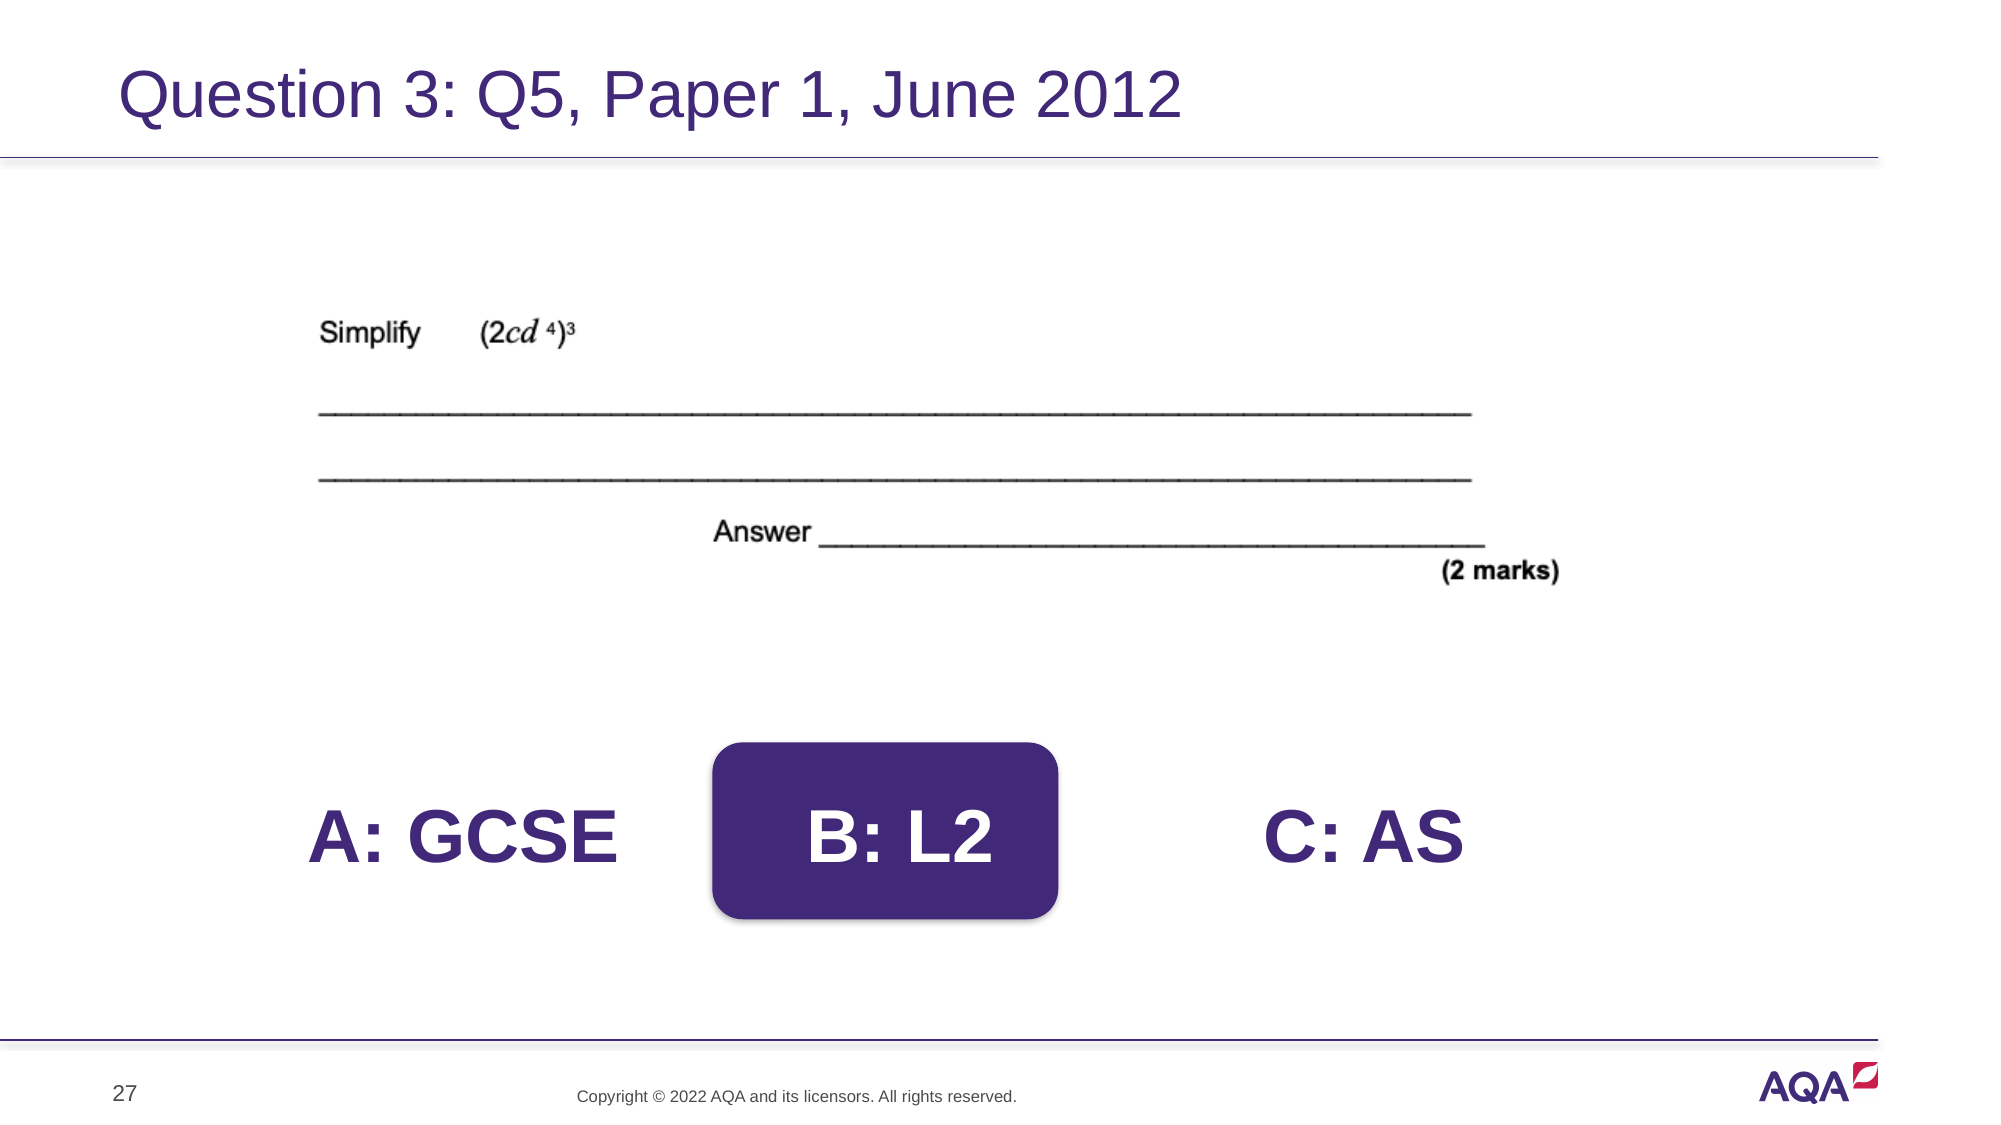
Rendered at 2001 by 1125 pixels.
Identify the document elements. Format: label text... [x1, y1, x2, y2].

picture [249, 304, 1570, 603]
footer Copyright © 2022 AQA and its licensors. All rights reserved. [333, 1084, 1019, 1124]
text_box [712, 878, 1059, 920]
slide_number 27 [97, 1062, 250, 1123]
picture [1759, 1062, 1878, 1104]
text_box A: GCSE B: L2 C: AS [307, 787, 1551, 878]
title Question 3: Q5, Paper 1, June 2012 [118, 72, 1878, 144]
text_box [712, 742, 1059, 787]
